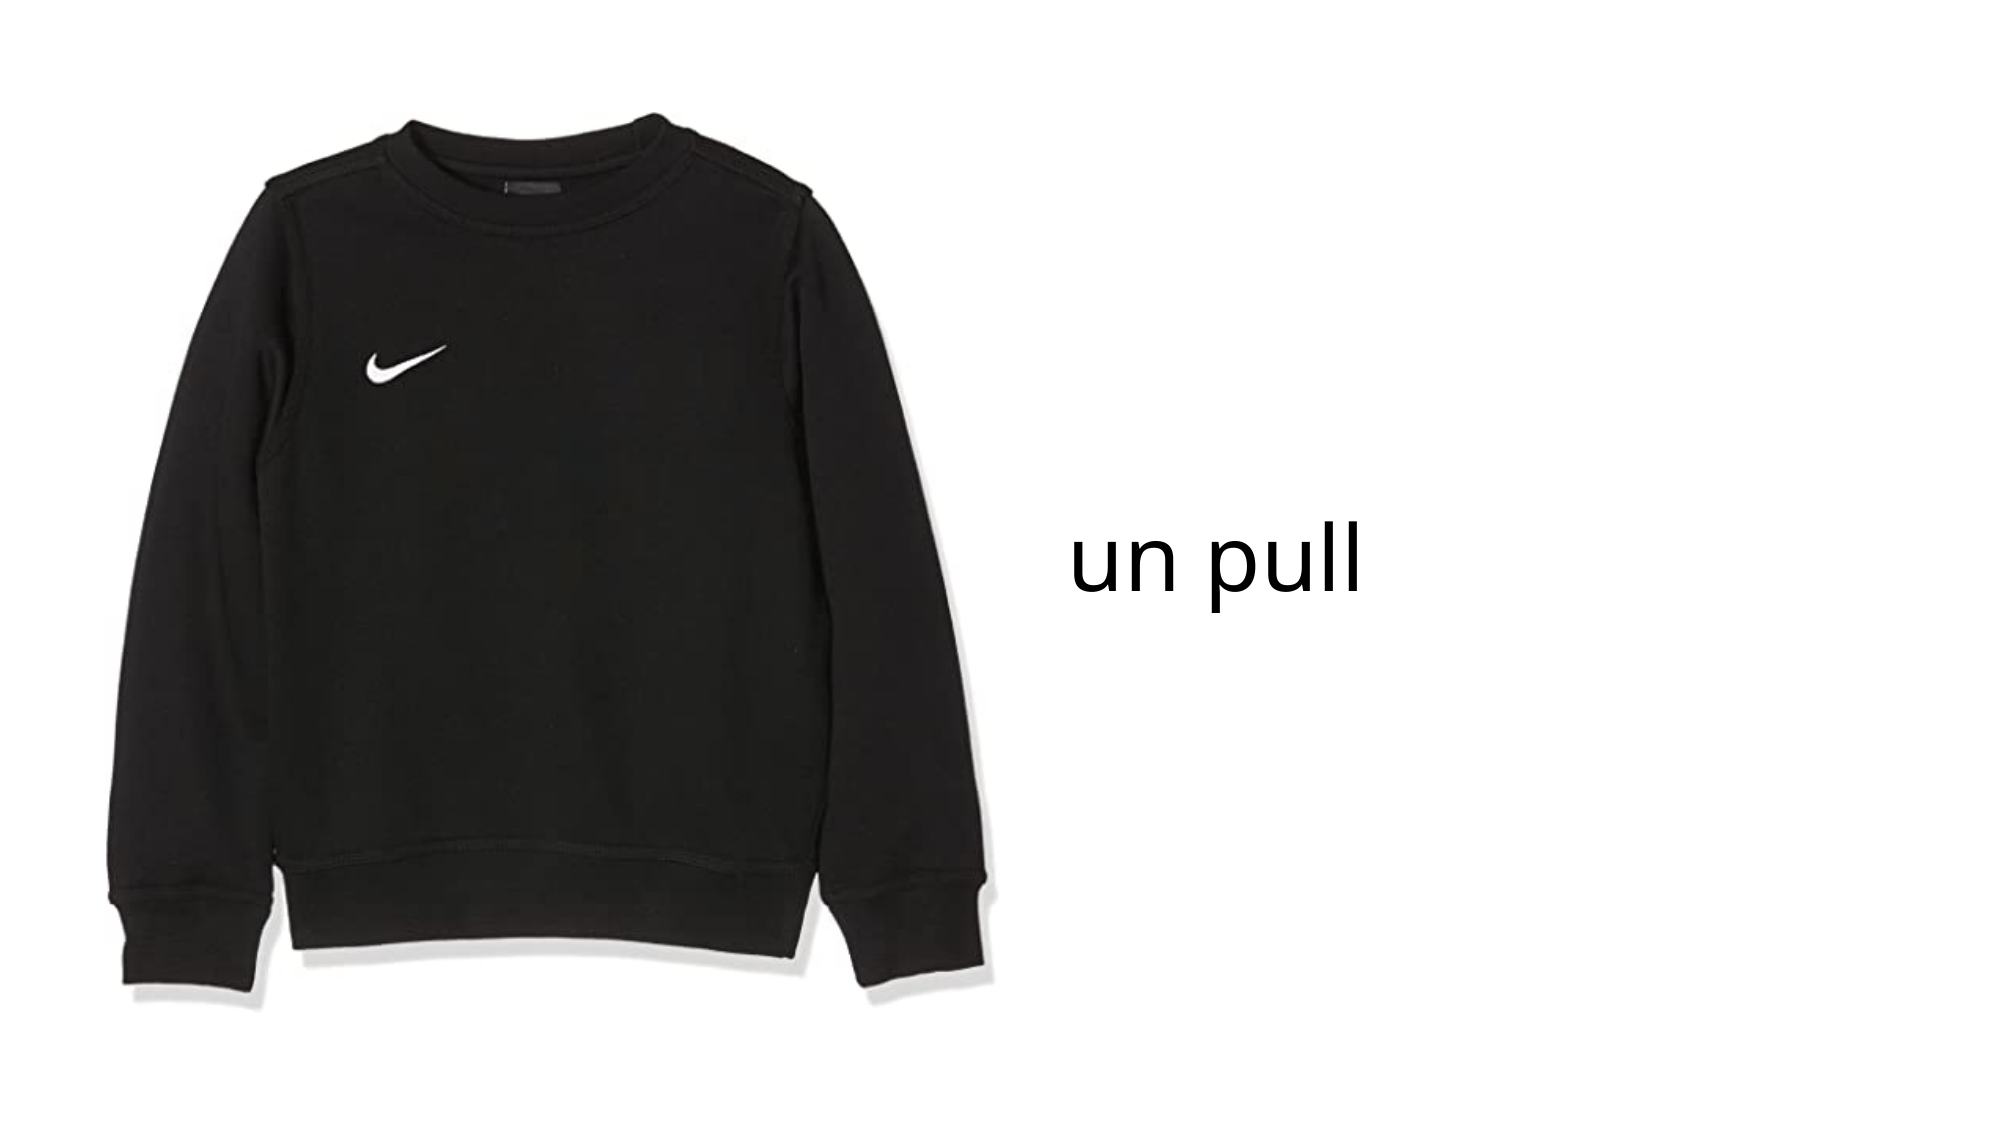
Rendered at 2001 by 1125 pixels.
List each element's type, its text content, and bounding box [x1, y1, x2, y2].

picture [105, 111, 1000, 1013]
title un pull [1052, 104, 1901, 1020]
